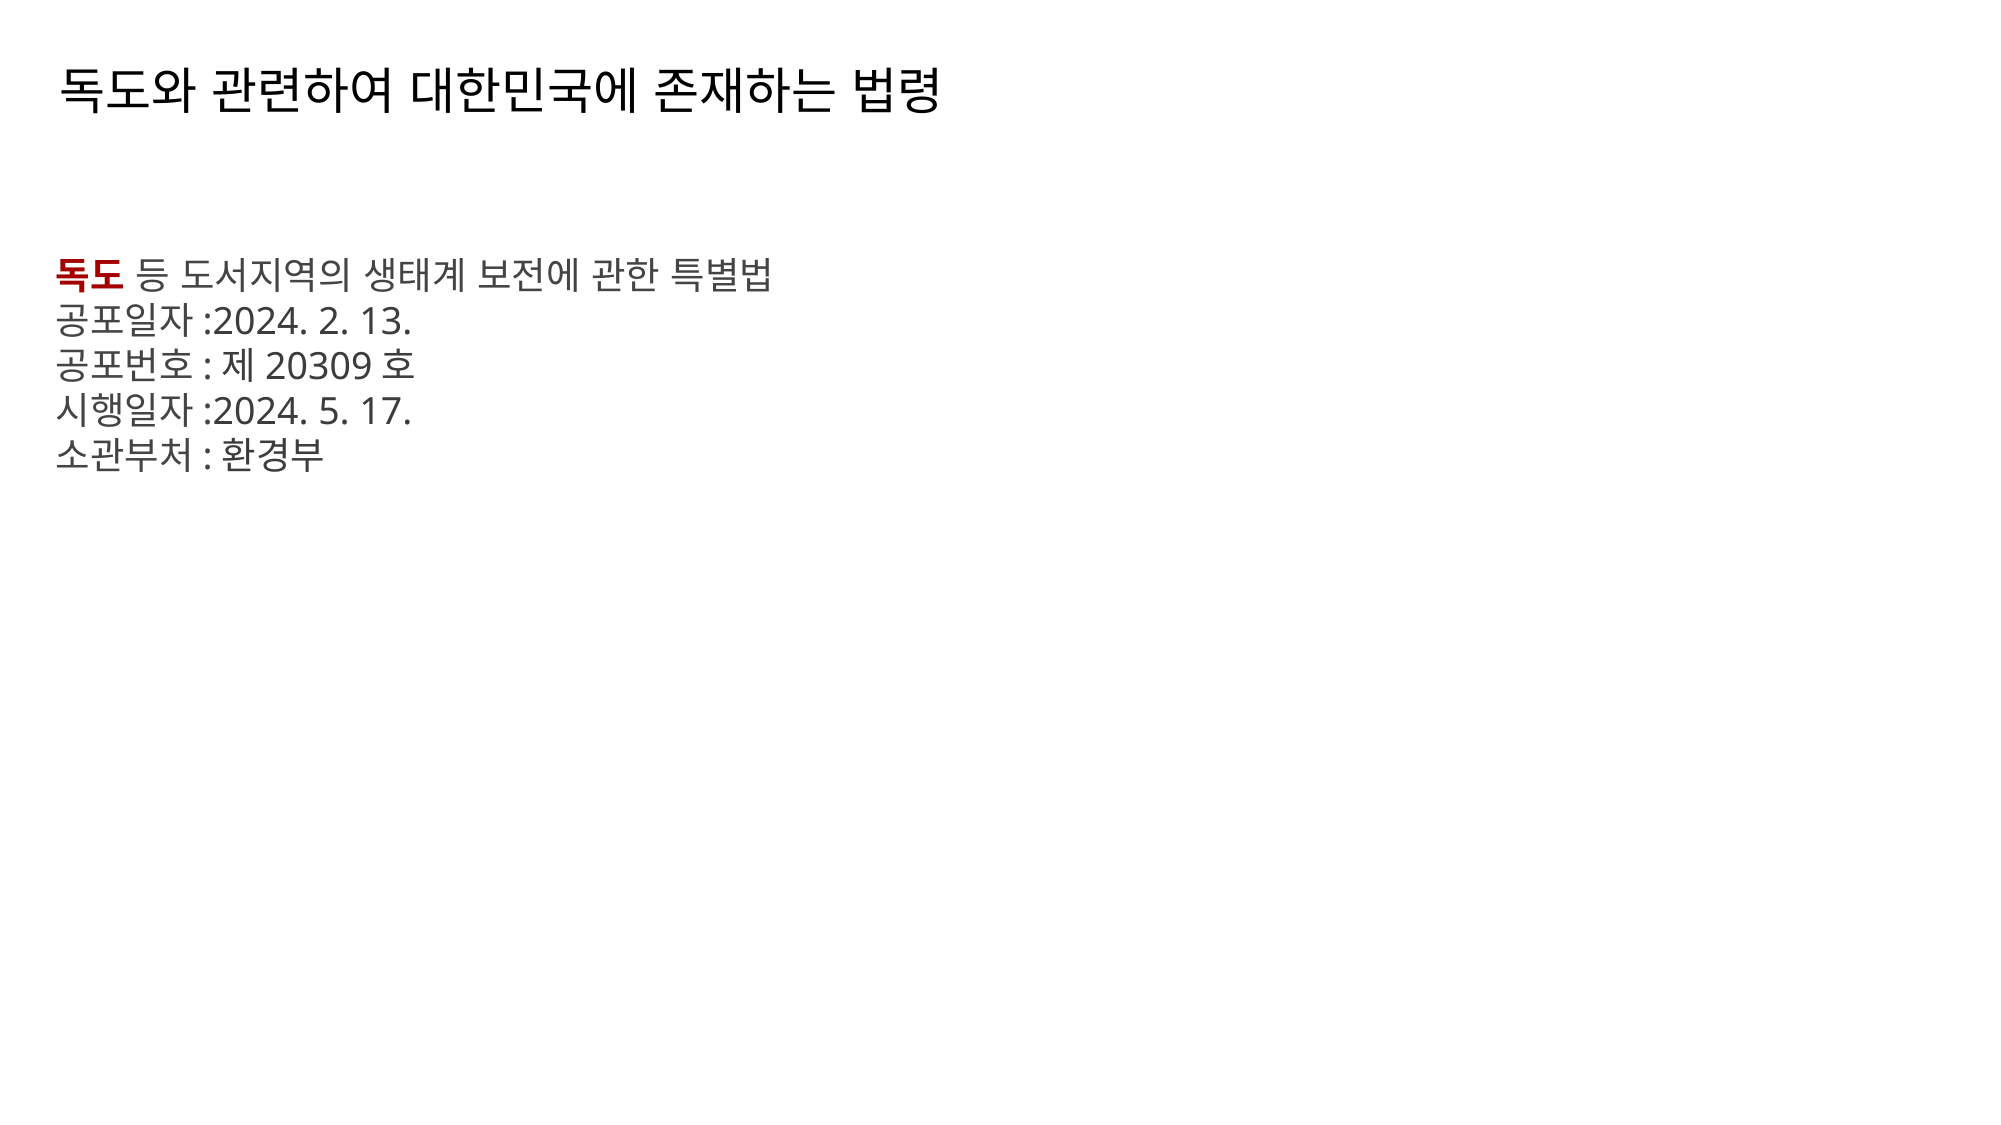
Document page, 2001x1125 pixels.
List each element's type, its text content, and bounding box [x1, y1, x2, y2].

text_box 독도 등 도서지역의 생태계 보전에 관한 특별법 공포일자:2024. 2. 13. 공포번호:제20309호 시행일자:2024. 5. 17. 소관부처:환경부 [41, 244, 1213, 575]
text_box 독도와 관련하여 대한민국에 존재하는 법령 [44, 52, 1071, 128]
